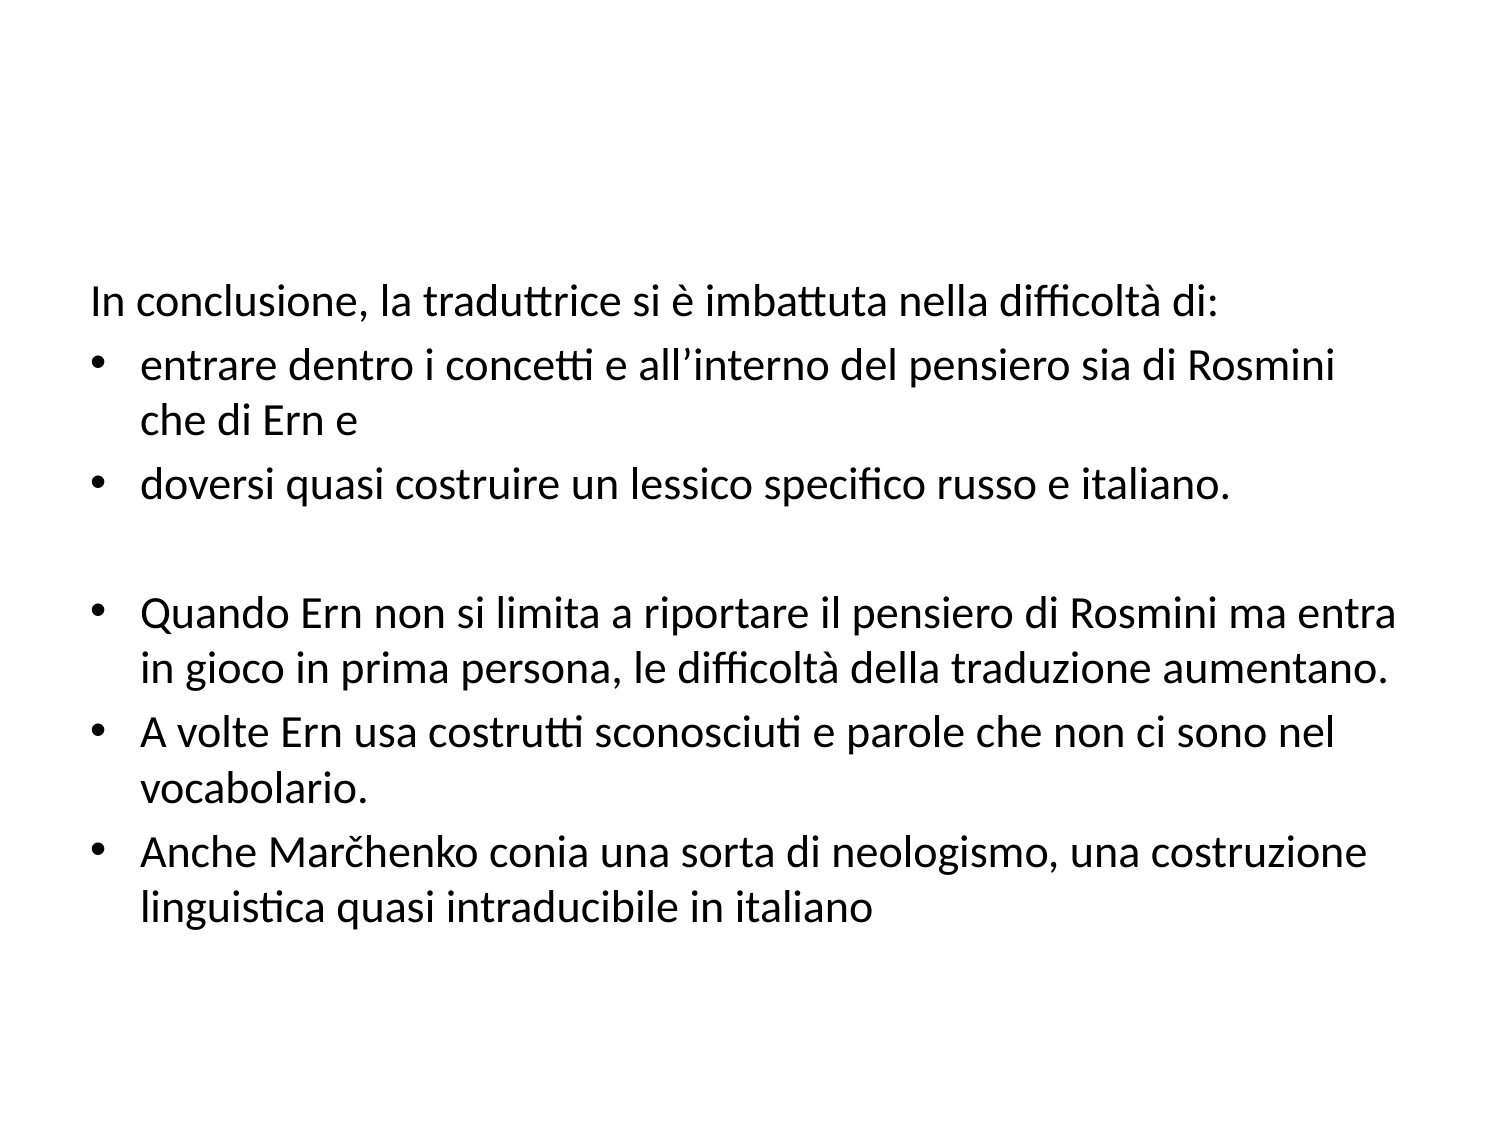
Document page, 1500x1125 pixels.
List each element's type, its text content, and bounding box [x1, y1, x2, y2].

list In conclusione, la traduttrice si è imbattuta nella difficoltà di: entrare dentro i concetti e all’interno del pensiero sia di Rosmini che di Ern e doversi quasi costruire un lessico specifico russo e italiano. Quando Ern non si limita a riportare il pensiero di Rosmini ma entra in gioco in prima persona, le difficoltà della traduzione aumentano. A volte Ern usa costrutti sconosciuti e parole che non ci sono nel vocabolario. Anche Marčhenko conia una sorta di neologismo, una costruzione linguistica quasi intraducibile in italiano [75, 262, 1425, 1005]
